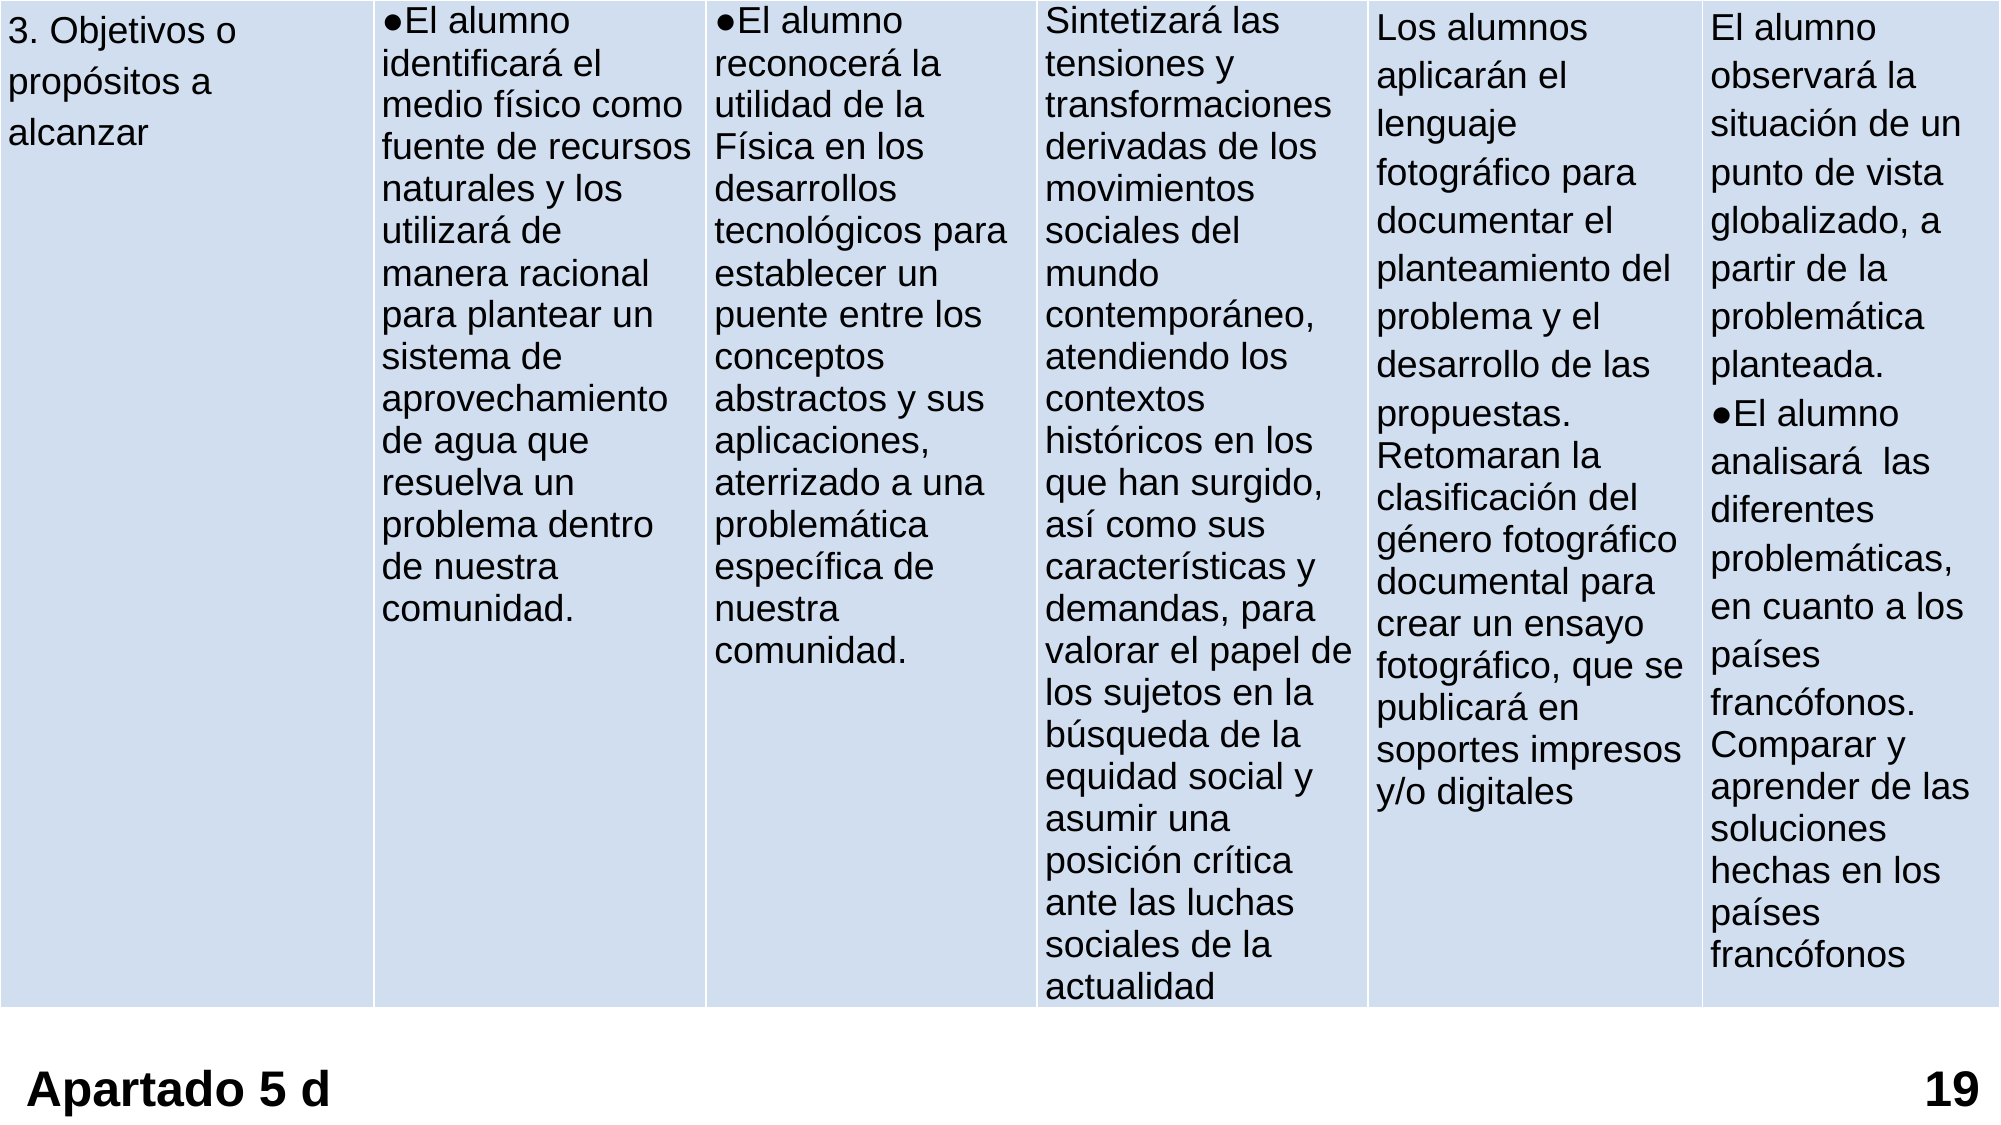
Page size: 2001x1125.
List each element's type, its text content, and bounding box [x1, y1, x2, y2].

table_header Sintetizará las tensiones y transformaciones derivadas de los movimientos sociales del mundo contemporáneo, atendiendo los contextos históricos en los que han surgido, así como sus características y demandas, para valorar el papel de los sujetos en la búsqueda de la equidad social y asumir una posición crítica ante las luchas sociales de la actualidad [1038, 1, 1367, 1007]
text_box 19 [1909, 1049, 2000, 1125]
table_header ●El alumno identificará el medio físico como fuente de recursos naturales y los utilizará de manera racional para plantear un sistema de aprovechamiento de agua que resuelva un problema dentro de nuestra comunidad. [375, 1, 705, 1007]
table_header El alumno observará la situación de un punto de vista globalizado, a partir de la problemática planteada. ●El alumno analisará las diferentes problemáticas, en cuanto a los países francófonos. Comparar y aprender de las soluciones hechas en los países francófonos [1703, 1, 1999, 1007]
table_header ●El alumno reconocerá la utilidad de la Física en los desarrollos tecnológicos para establecer un puente entre los conceptos abstractos y sus aplicaciones, aterrizado a una problemática específica de nuestra comunidad. [707, 1, 1036, 1007]
table_header 3. Objetivos o propósitos a alcanzar [1, 1, 373, 1007]
table_header Los alumnos aplicarán el lenguaje fotográfico para documentar el planteamiento del problema y el desarrollo de las propuestas. Retomaran la clasificación del género fotográfico documental para crear un ensayo fotográfico, que se publicará en soportes impresos y/o digitales [1369, 1, 1702, 1007]
text_box Apartado 5 d [10, 1049, 368, 1125]
